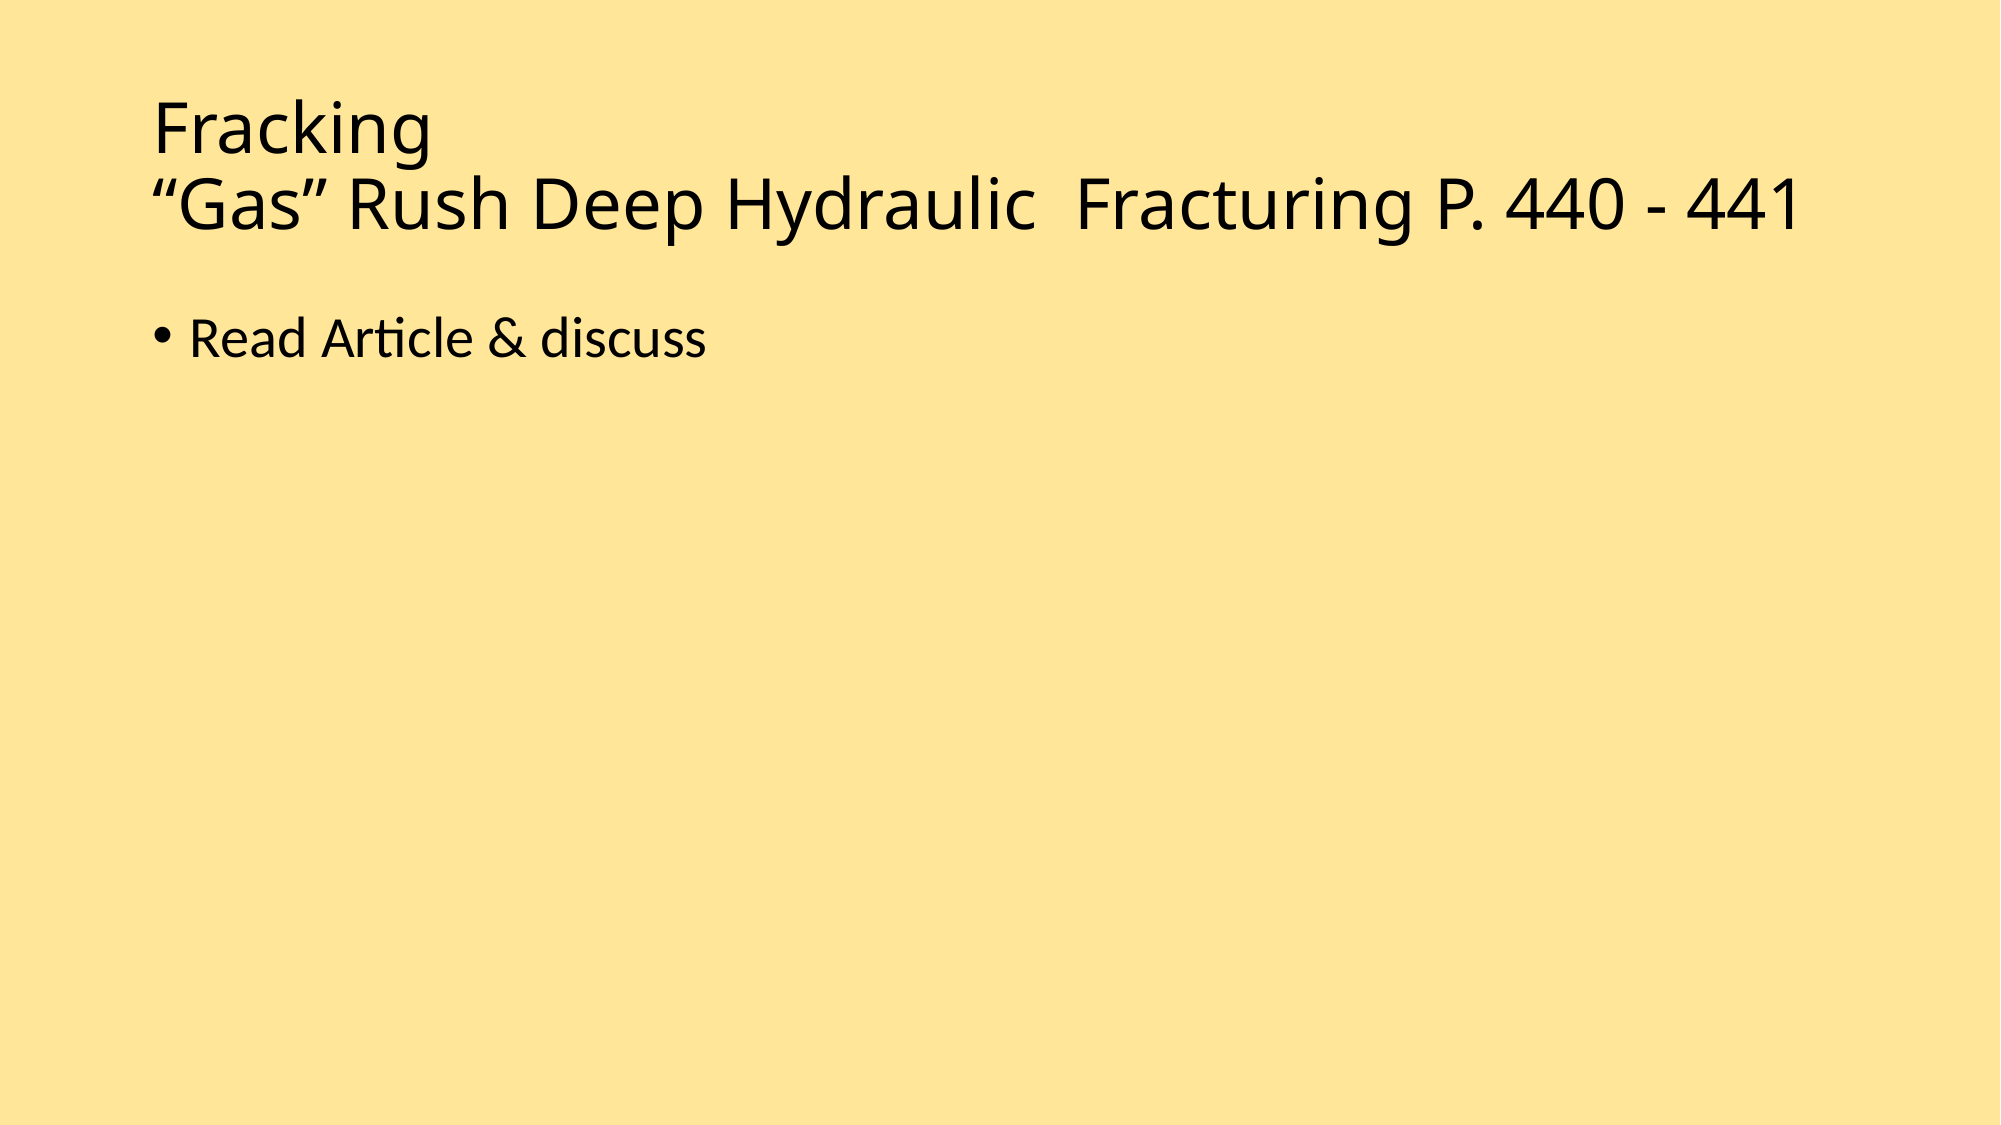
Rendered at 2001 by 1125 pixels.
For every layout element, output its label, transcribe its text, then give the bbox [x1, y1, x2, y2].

list Read Article & discuss [137, 299, 1863, 1014]
title Fracking “Gas” Rush Deep Hydraulic Fracturing P. 440 - 441 [137, 59, 1863, 278]
